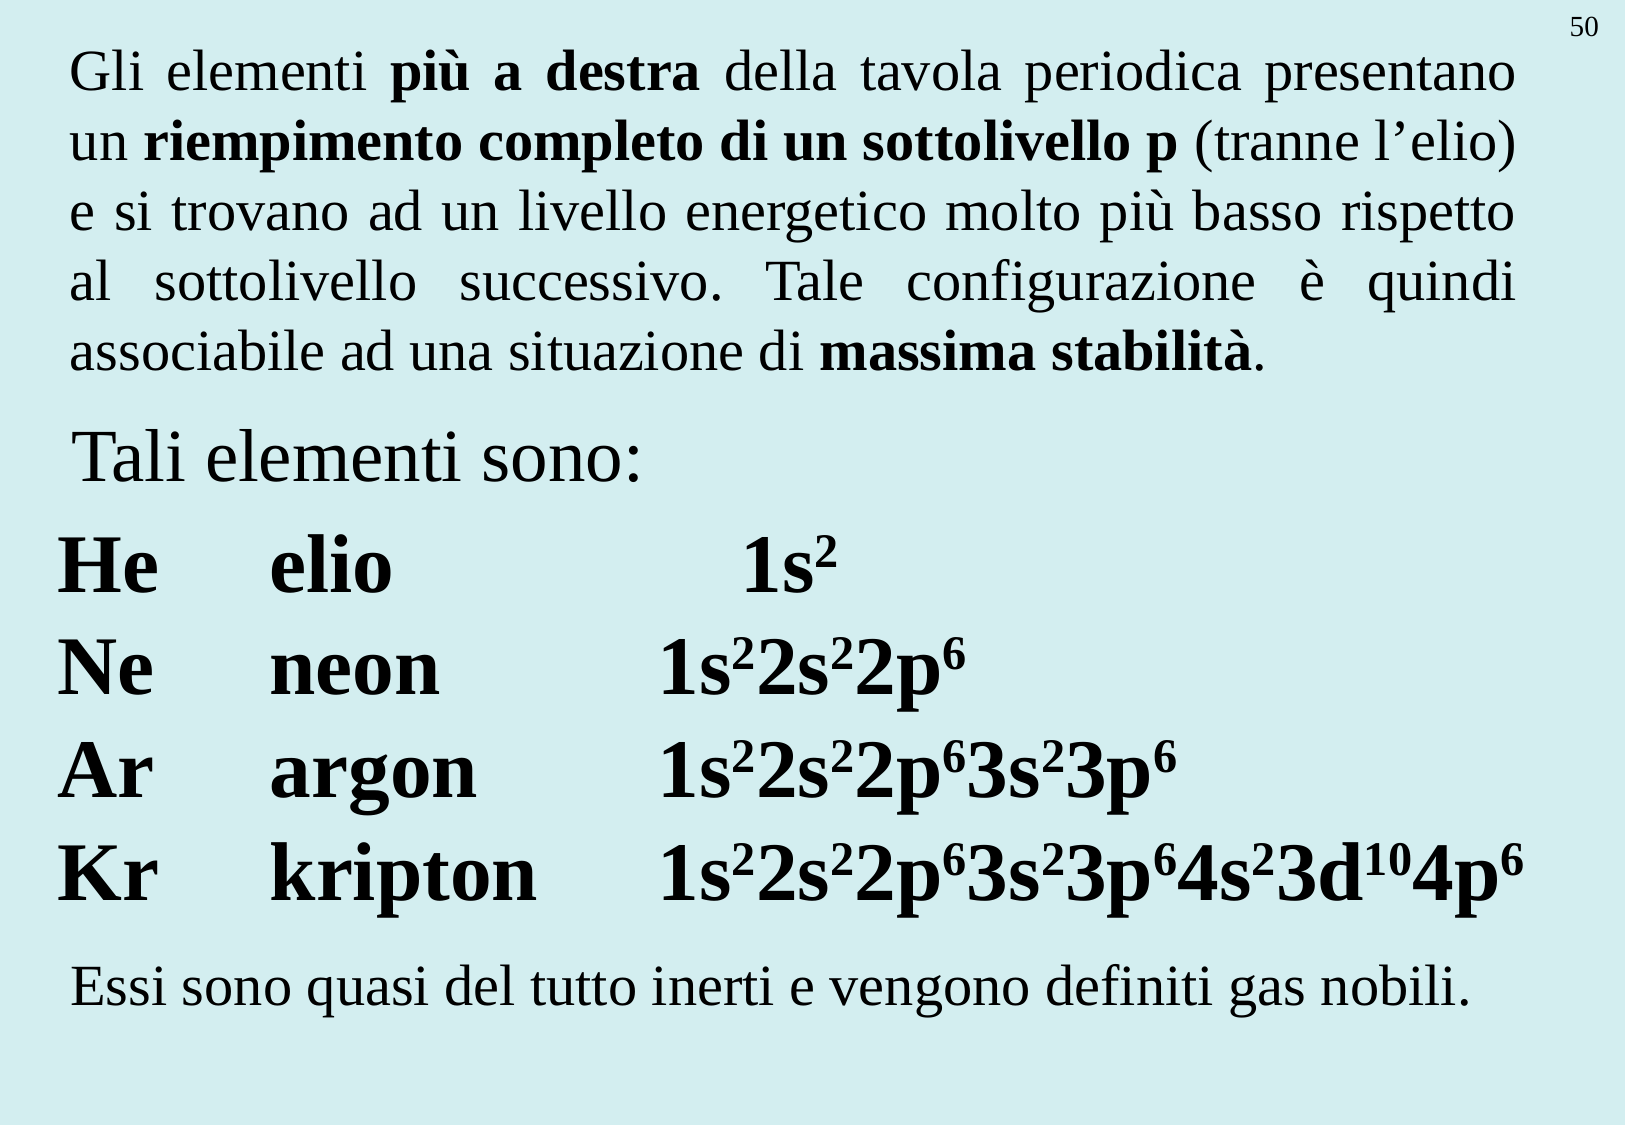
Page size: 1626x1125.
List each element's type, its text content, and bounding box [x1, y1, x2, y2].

text_box Tali elementi sono: [63, 398, 652, 501]
slide_number 50 [1560, 0, 1608, 48]
text_box Ne neon 1s22s22p6 [49, 603, 1025, 706]
text_box Ar argon 1s22s22p63s23p6 [49, 706, 1313, 822]
text_box Kr kripton 1s22s22p63s23p64s23d104p6 [50, 809, 1600, 925]
text_box Essi sono quasi del tutto inerti e vengono definiti gas nobili. [63, 939, 1481, 1025]
text_box Gli elementi più a destra della tavola periodica presentano un riempimento completo di un sottolivello p (tranne l’elio) e si trovano ad un livello energetico molto più basso rispetto al sottolivello successivo. Tale configurazione è quindi associabile ad una situazione di massima stabilità. [62, 24, 1525, 390]
text_box He elio 1s2 [50, 501, 1000, 603]
